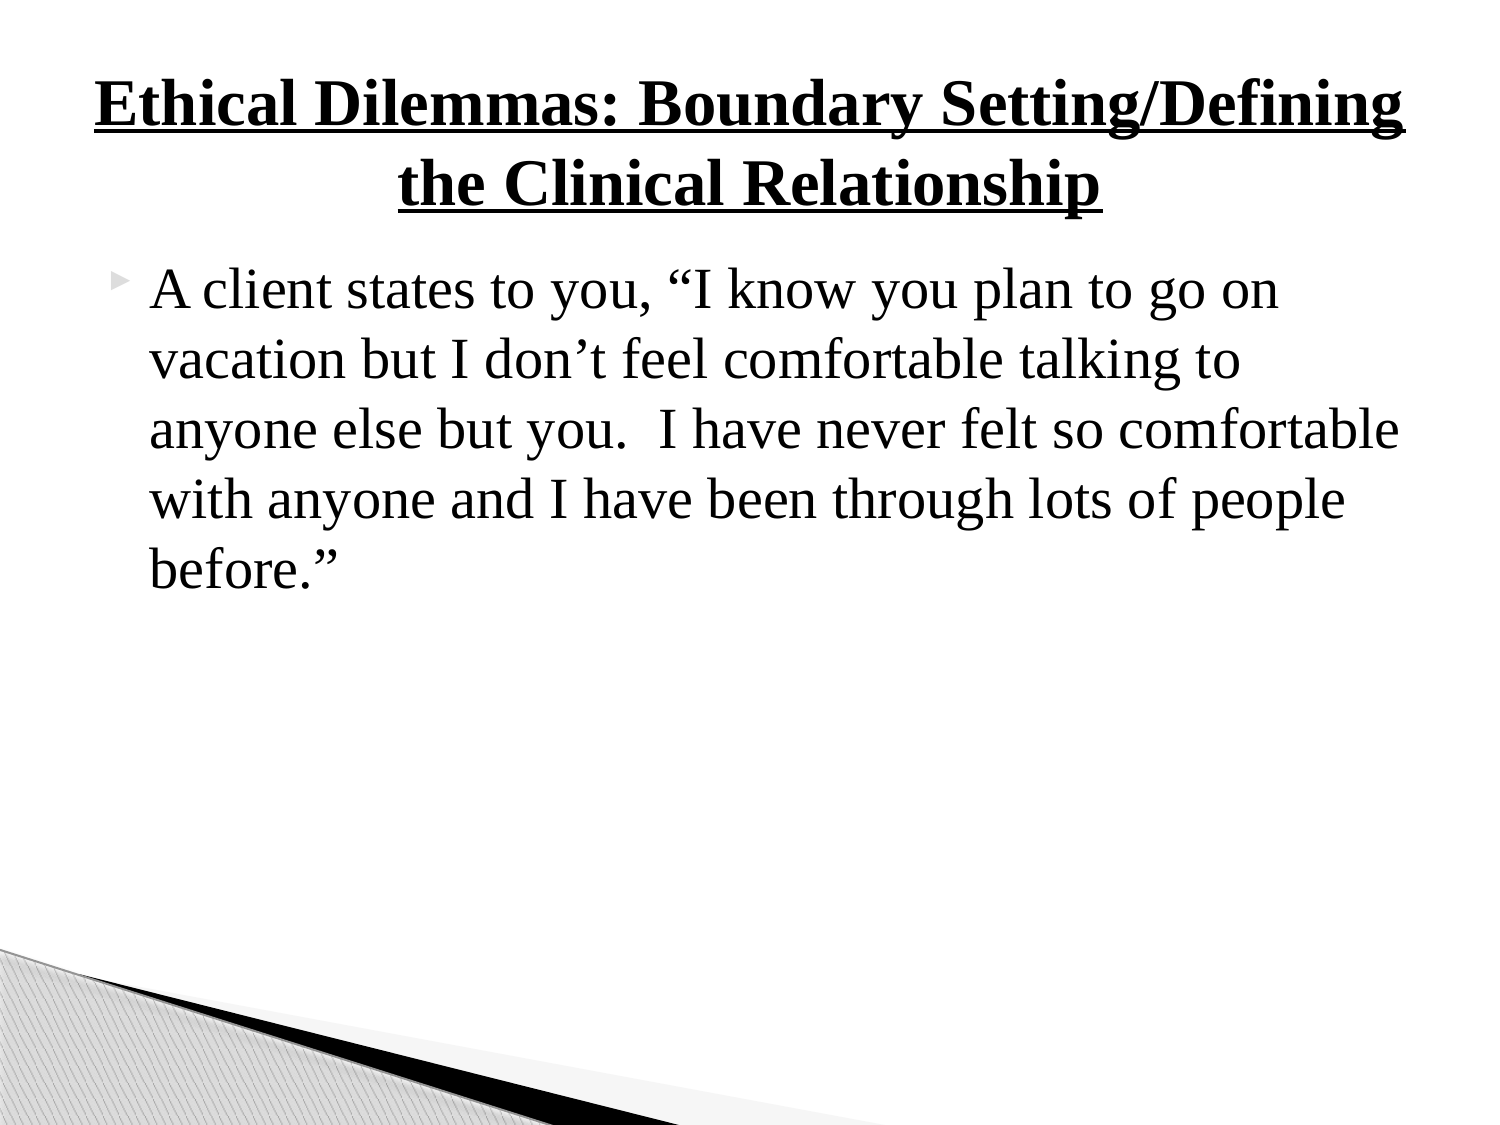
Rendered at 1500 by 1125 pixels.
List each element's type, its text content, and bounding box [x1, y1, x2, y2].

title Ethical Dilemmas: Boundary Setting/Defining the Clinical Relationship [75, 45, 1425, 233]
list A client states to you, “I know you plan to go on vacation but I don’t feel comfortable talking to anyone else but you. I have never felt so comfortable with anyone and I have been through lots of people before.” [75, 243, 1425, 986]
